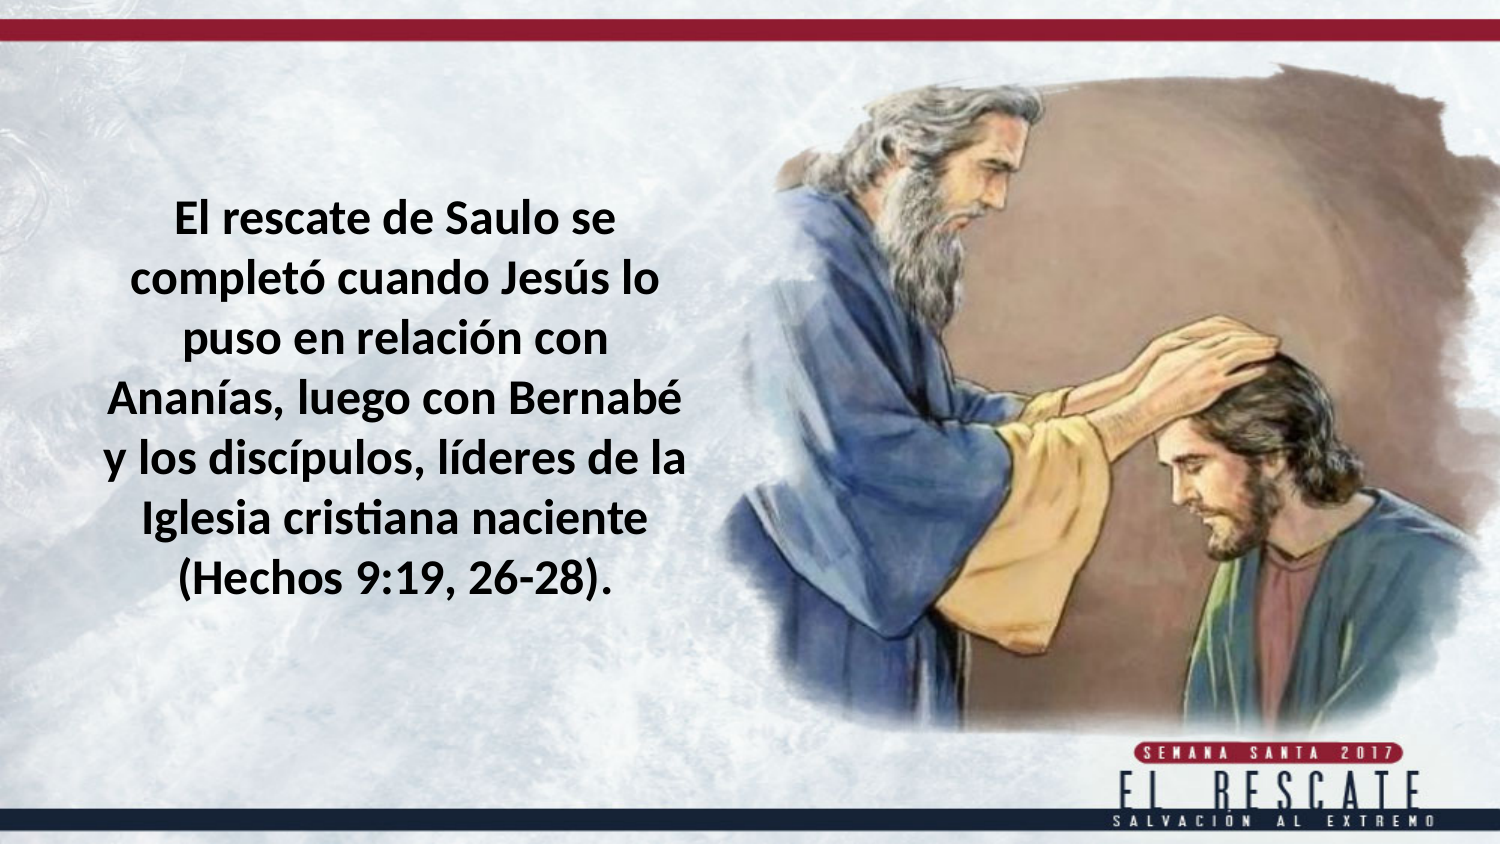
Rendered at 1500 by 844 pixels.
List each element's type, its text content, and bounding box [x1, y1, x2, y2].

text_box El rescate de Saulo se completó cuando Jesús lo puso en relación con Ananías, luego con Bernabé y los discípulos, líderes de la Iglesia cristiana naciente (Hechos 9:19, 26-28). [76, 177, 715, 612]
picture [0, 0, 1500, 844]
